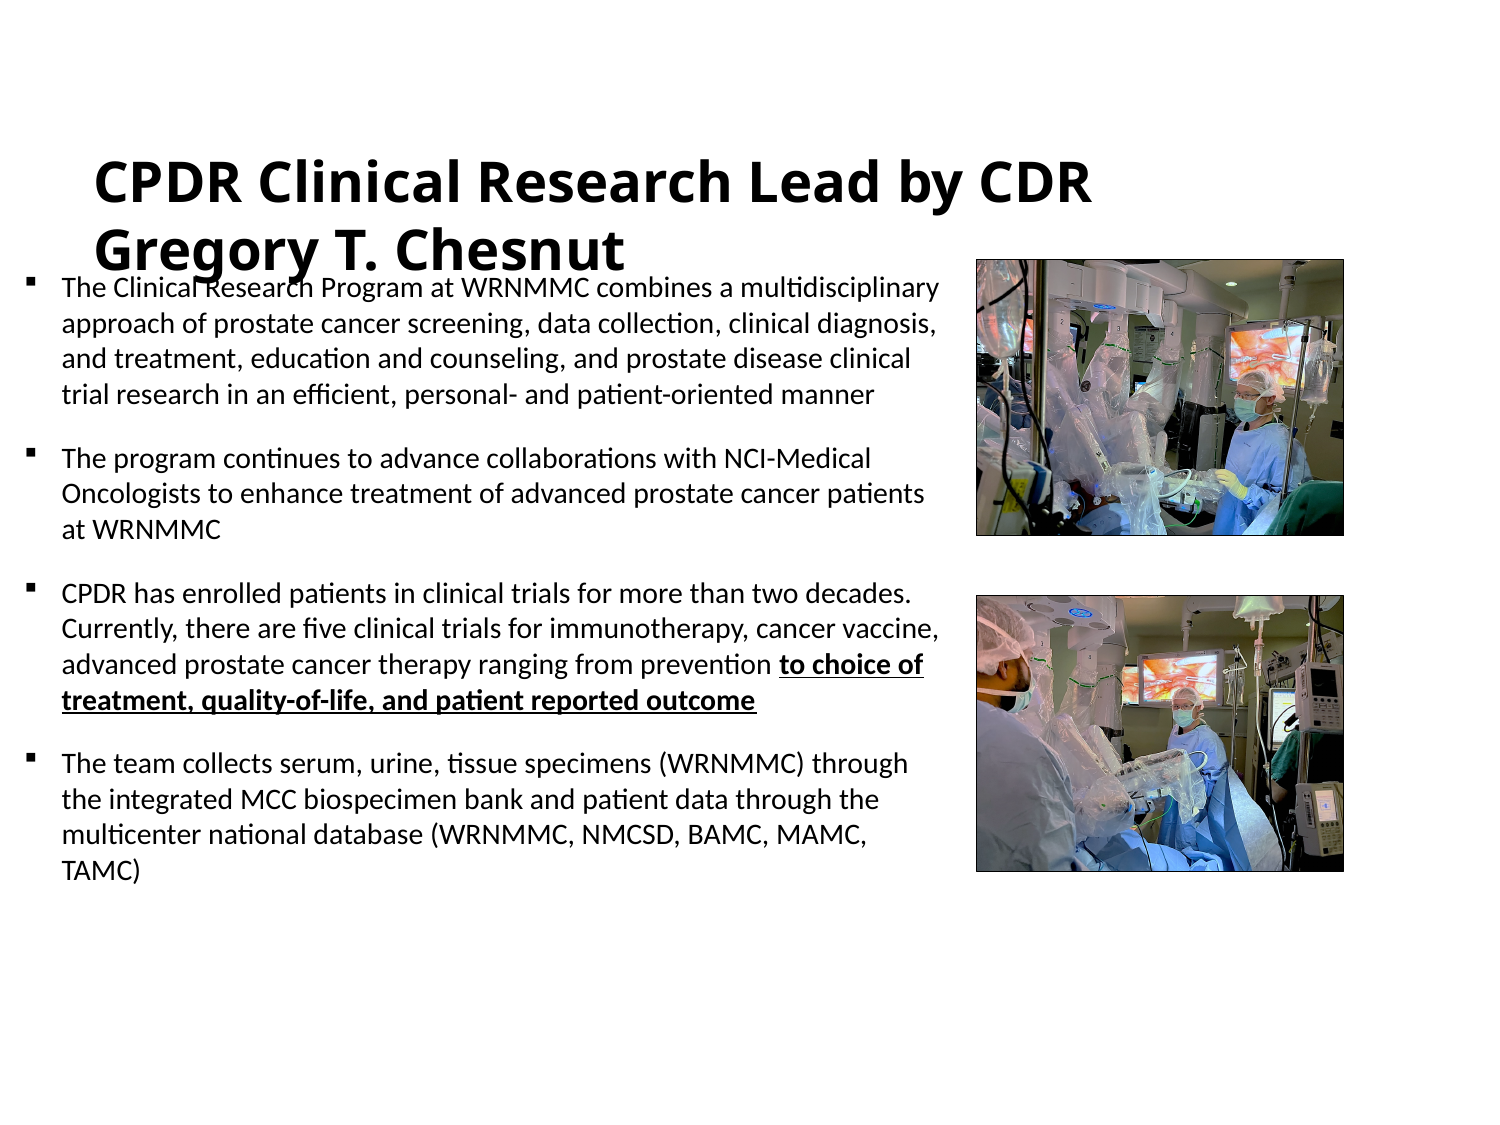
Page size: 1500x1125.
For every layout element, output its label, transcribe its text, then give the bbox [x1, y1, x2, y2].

picture [976, 260, 1344, 536]
text_box The Clinical Research Program at WRNMMC combines a multidisciplinary approach of prostate cancer screening, data collection, clinical diagnosis, and treatment, education and counseling, and prostate disease clinical trial research in an efficient, personal- and patient-oriented manner The program continues to advance collaborations with NCI-Medical Oncologists to enhance treatment of advanced prostate cancer patients at WRNMMC CPDR has enrolled patients in clinical trials for more than two decades. Currently, there are five clinical trials for immunotherapy, cancer vaccine, advanced prostate cancer therapy ranging from prevention to choice of treatment, quality-of-life, and patient reported outcome The team collects serum, urine, tissue specimens (WRNMMC) through the integrated MCC biospecimen bank and patient data through the multicenter national database (WRNMMC, NMCSD, BAMC, MAMC, TAMC) [0, 260, 960, 920]
text_box CPDR Clinical Research Lead by CDR Gregory T. Chesnut [81, 140, 1344, 205]
picture [976, 596, 1344, 871]
